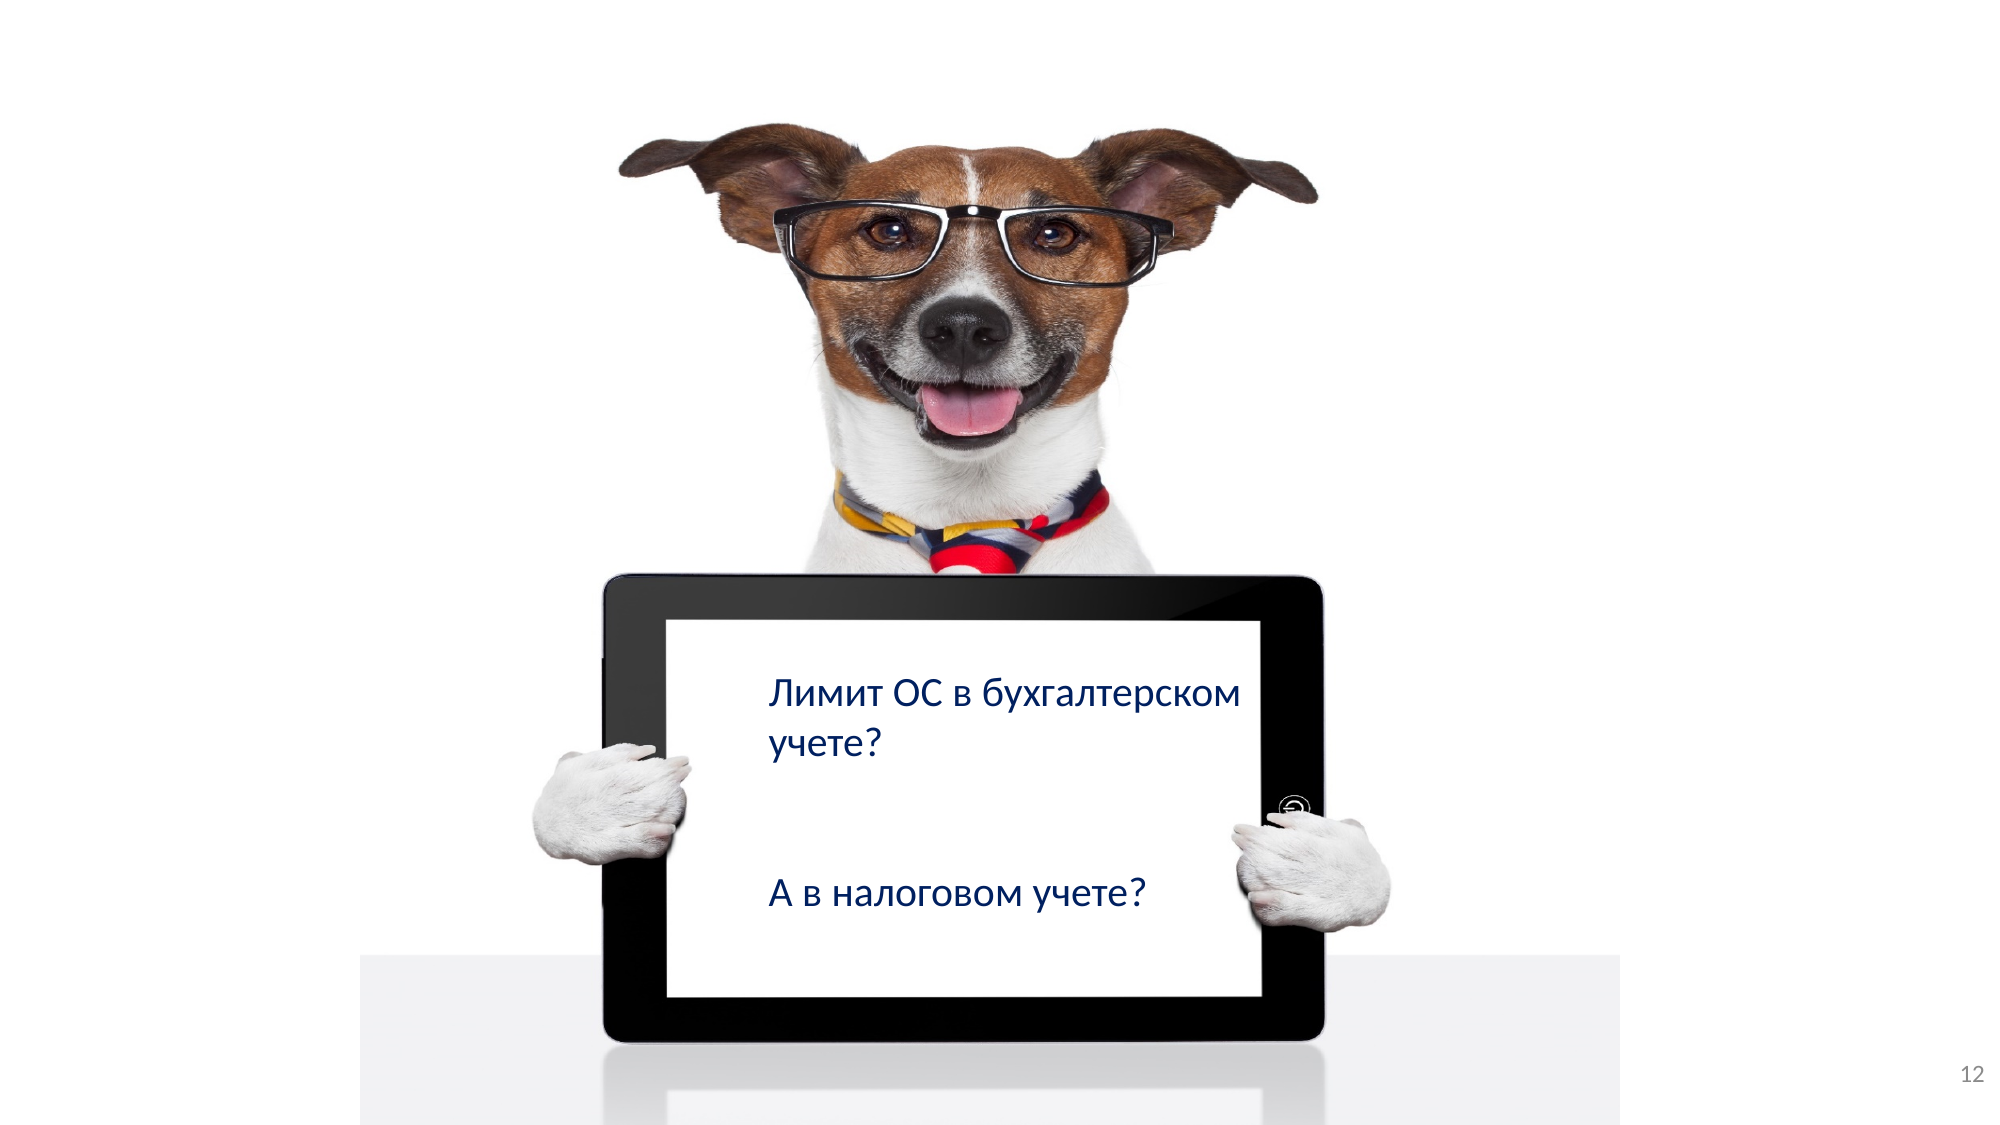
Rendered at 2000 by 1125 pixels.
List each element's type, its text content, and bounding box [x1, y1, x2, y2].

picture [359, 51, 1621, 1125]
slide_number 12 [1626, 1042, 2000, 1103]
